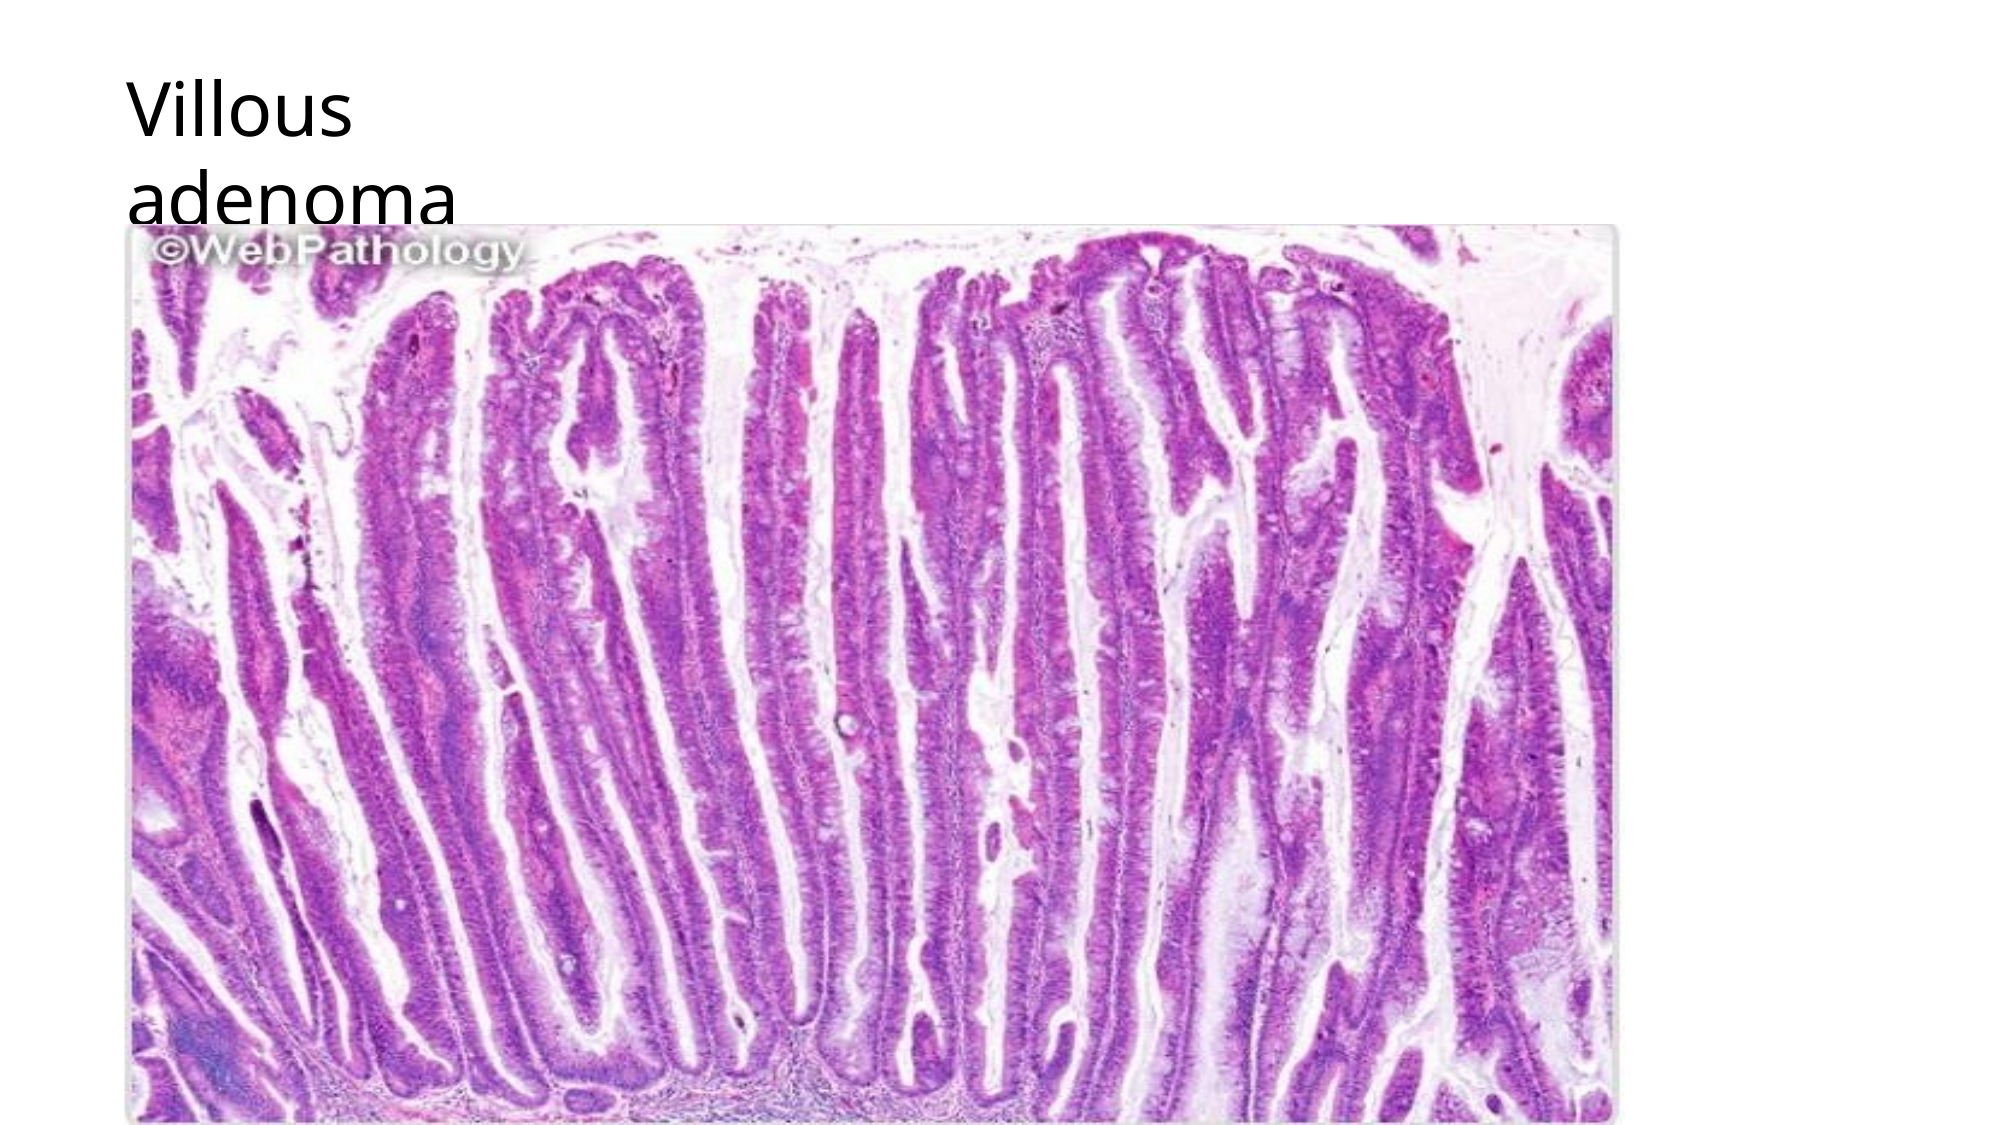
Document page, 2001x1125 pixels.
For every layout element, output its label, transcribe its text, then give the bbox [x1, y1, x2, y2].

text_box [123, 224, 1625, 1125]
title Villous adenoma [123, 55, 676, 224]
